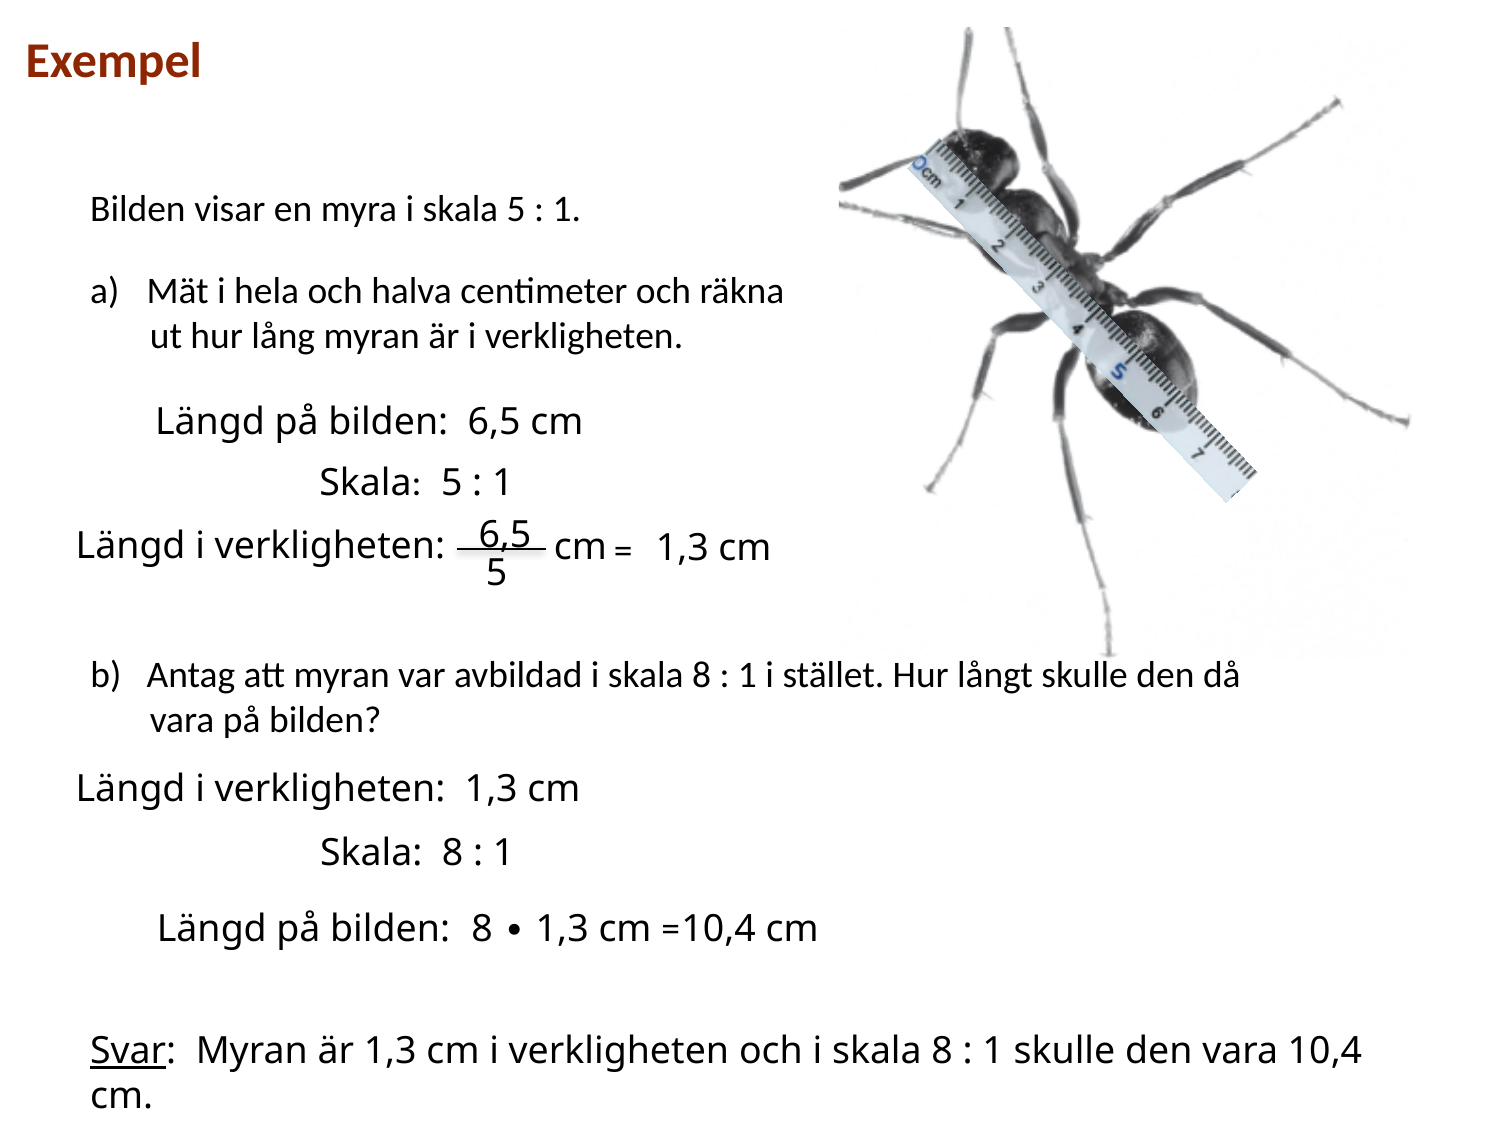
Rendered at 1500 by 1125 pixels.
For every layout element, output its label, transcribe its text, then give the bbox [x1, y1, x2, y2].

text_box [456, 502, 642, 602]
text_box Längd på bilden: 6,5 cm [140, 389, 616, 450]
text_box 1,3 cm [641, 516, 789, 621]
text_box Längd i verkligheten: [60, 514, 451, 574]
text_box Bilden visar en myra i skala 5 : 1. [75, 176, 826, 236]
picture [838, 27, 1422, 659]
text_box 8 ∙ 1,3 cm = [456, 896, 666, 957]
text_box Längd i verkligheten: 1,3 cm [60, 757, 660, 817]
text_box Antag att myran var avbildad i skala 8 : 1 i stället. Hur långt skulle den då vara på bilden? [75, 642, 1336, 748]
text_box Skala: 8 : 1 [305, 820, 608, 881]
text_box Skala: 5 : 1 [304, 451, 646, 511]
text_box 10,4 cm [666, 896, 834, 957]
text_box Svar: Myran är 1,3 cm i verkligheten och i skala 8 : 1 skulle den vara 10,4 cm. [75, 1018, 1422, 1124]
text_box Exempel [10, 20, 218, 95]
text_box Mät i hela och halva centimeter och räkna ut hur lång myran är i verkligheten. [75, 258, 826, 364]
text_box Längd på bilden: [142, 896, 456, 956]
